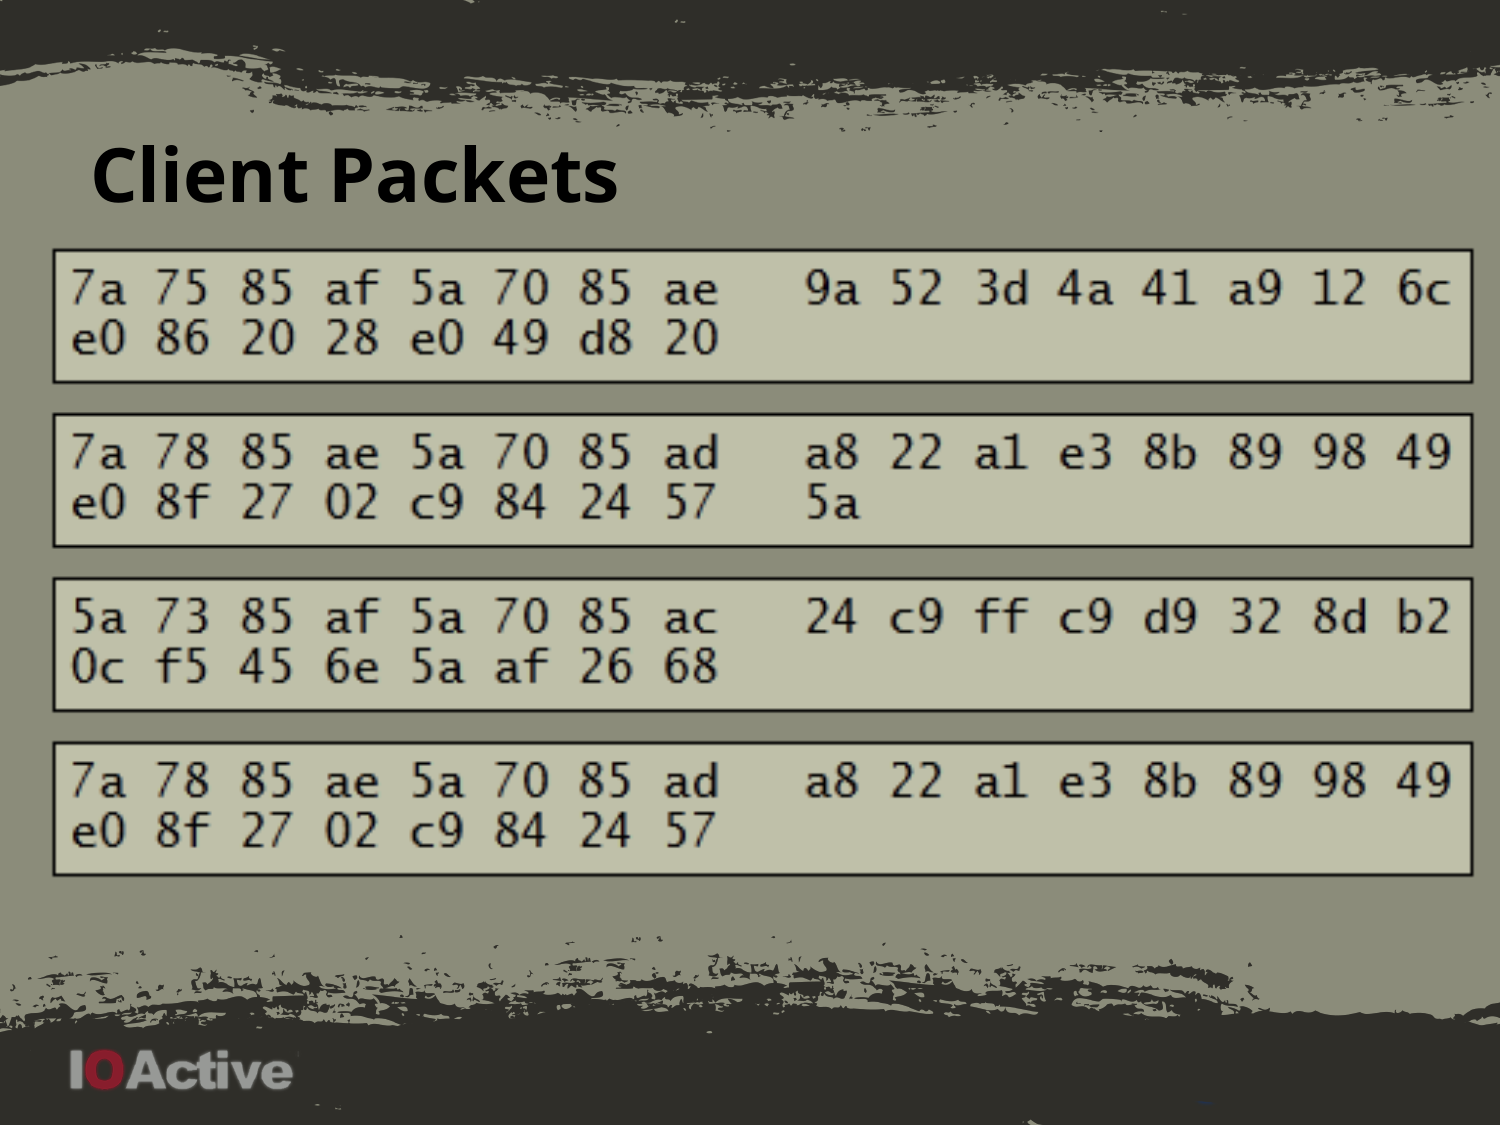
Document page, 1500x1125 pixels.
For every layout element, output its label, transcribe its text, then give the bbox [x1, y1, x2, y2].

picture [0, 0, 1500, 1125]
title Client Packets [75, 45, 1425, 233]
